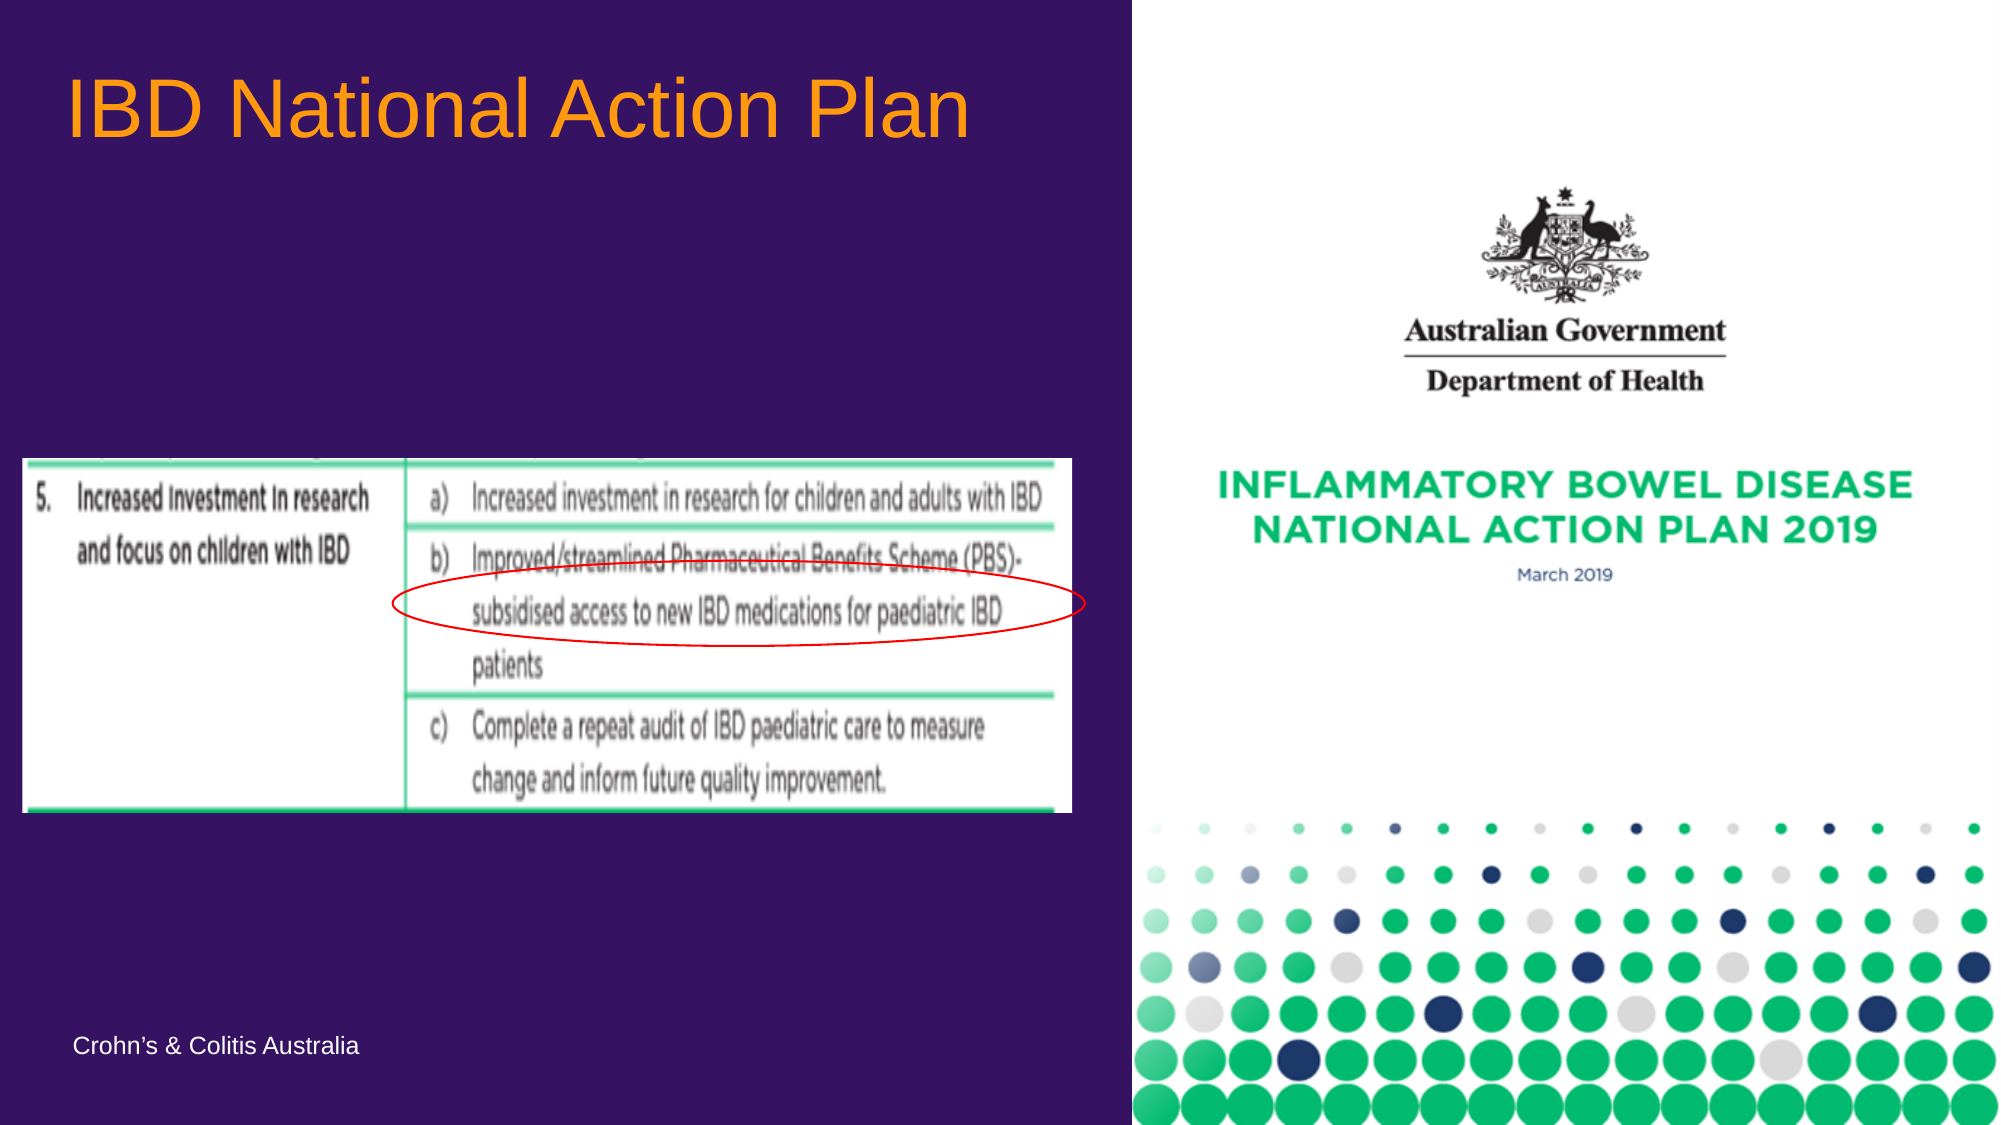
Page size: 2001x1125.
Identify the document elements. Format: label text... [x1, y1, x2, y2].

text_box [1073, 591, 1086, 616]
title IBD National Action Plan [65, 53, 1012, 232]
picture [22, 458, 1073, 813]
picture [1132, 0, 2000, 1125]
footer Crohn’s & Colitis Australia [72, 1005, 787, 1060]
